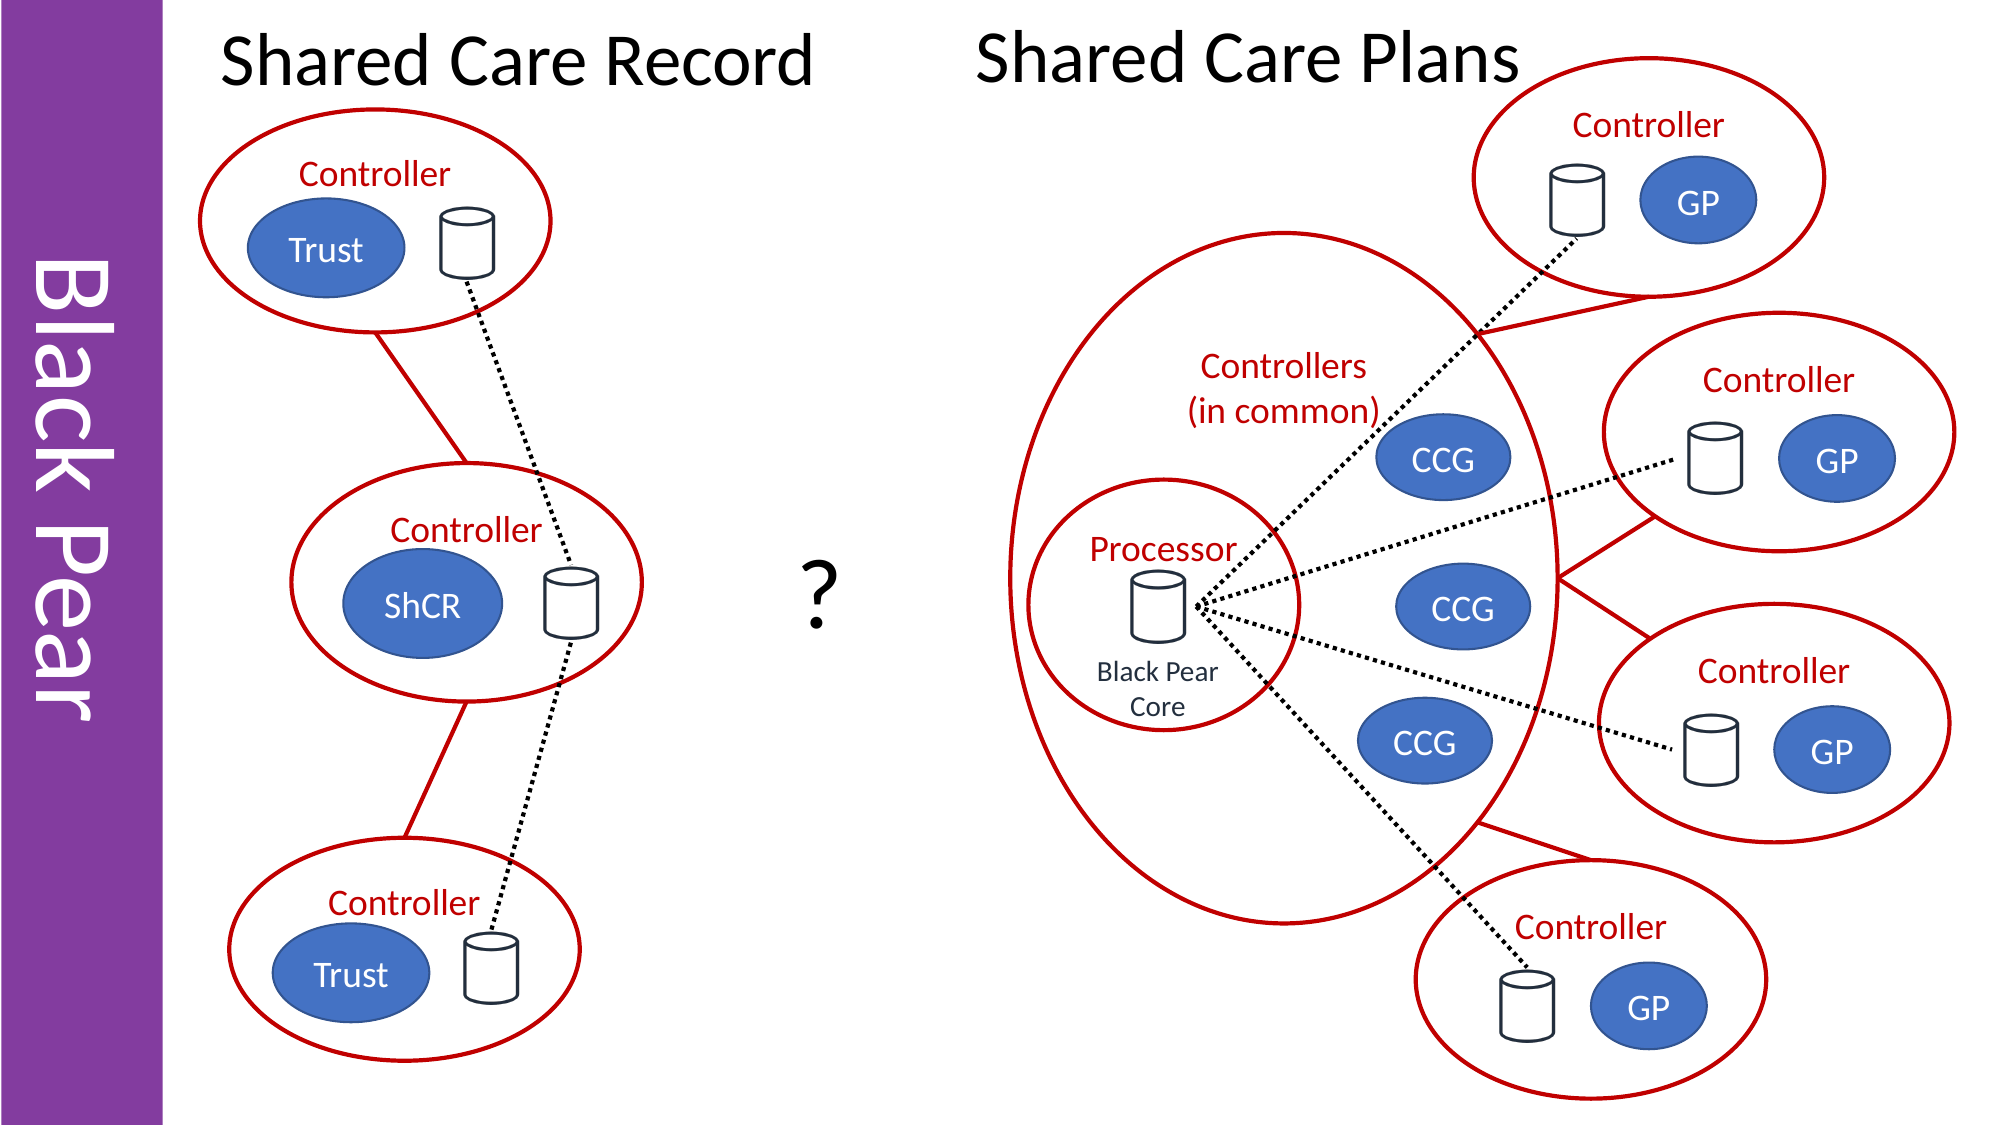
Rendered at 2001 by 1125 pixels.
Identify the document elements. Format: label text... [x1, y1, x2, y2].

text_box Processor [1027, 478, 1196, 732]
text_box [1603, 312, 1955, 552]
picture [1119, 568, 1196, 646]
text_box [1557, 578, 1651, 639]
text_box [1477, 822, 1591, 861]
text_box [1557, 516, 1656, 579]
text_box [404, 701, 467, 838]
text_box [1598, 603, 1950, 843]
text_box Shared Care Plans [960, 0, 1536, 105]
text_box Shared Care Record [205, 3, 832, 109]
text_box ? [781, 521, 858, 656]
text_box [1196, 238, 1577, 458]
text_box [466, 281, 572, 565]
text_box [1196, 458, 1677, 607]
text_box Black Pear [0, 0, 164, 1125]
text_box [199, 109, 551, 333]
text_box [1415, 860, 1767, 1099]
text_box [1473, 58, 1825, 297]
text_box Controllers (in common) [1009, 250, 1196, 907]
text_box Controllers (in common) [1232, 231, 1336, 238]
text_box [491, 642, 572, 930]
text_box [1196, 606, 1528, 968]
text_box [1528, 606, 1672, 750]
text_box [1477, 296, 1649, 335]
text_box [291, 463, 642, 702]
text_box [375, 332, 466, 463]
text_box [229, 837, 580, 1061]
